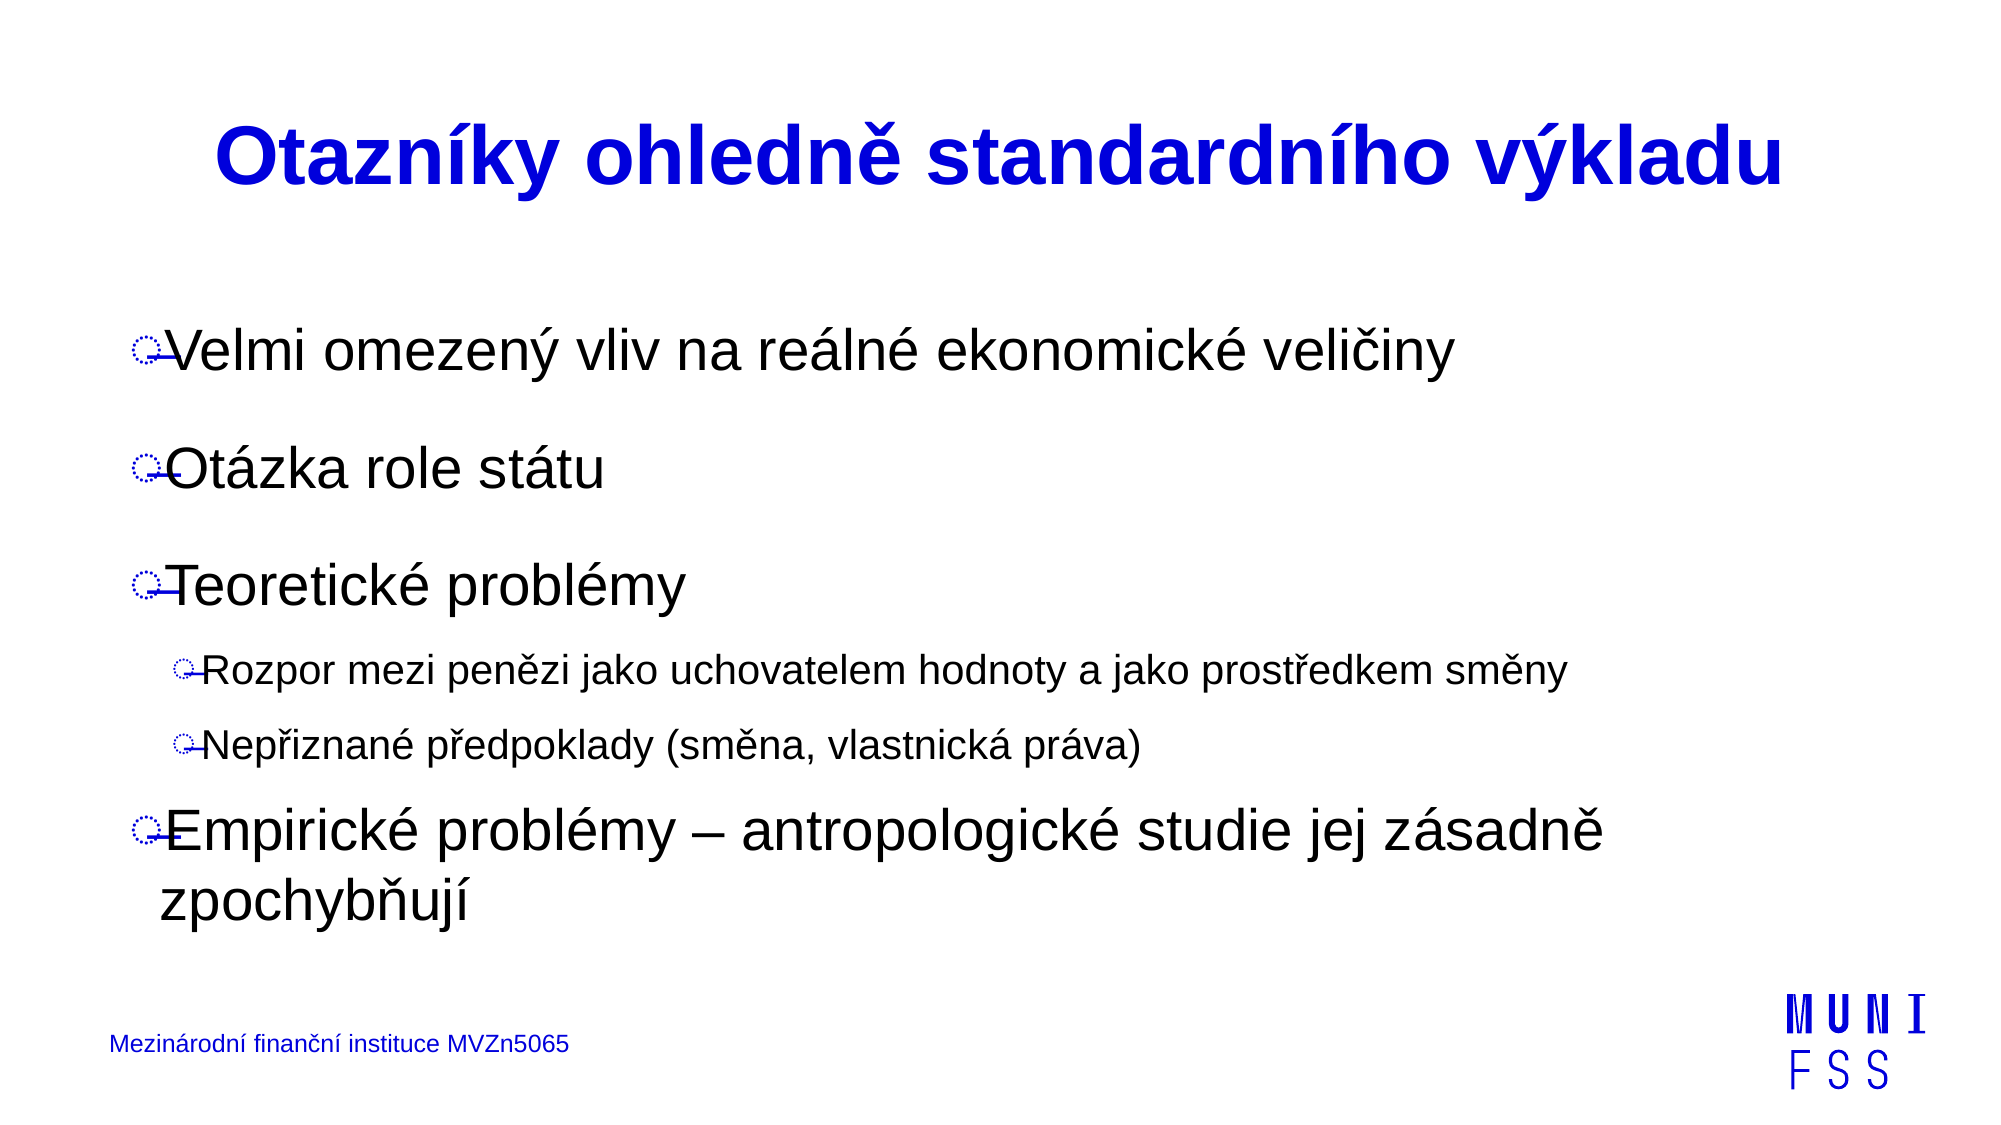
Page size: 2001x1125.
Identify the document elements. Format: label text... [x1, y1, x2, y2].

title Otazníky ohledně standardního výkladu [118, 118, 1883, 193]
list Velmi omezený vliv na reálné ekonomické veličiny Otázka role státu Teoretické problémy Rozpor mezi penězi jako uchovatelem hodnoty a jako prostředkem směny Nepřiznané předpoklady (směna, vlastnická práva) Empirické problémy – antropologické studie jej zásadně zpochybňují [118, 277, 1883, 957]
footer Mezinárodní finanční instituce MVZn5065 [109, 1021, 1409, 1063]
